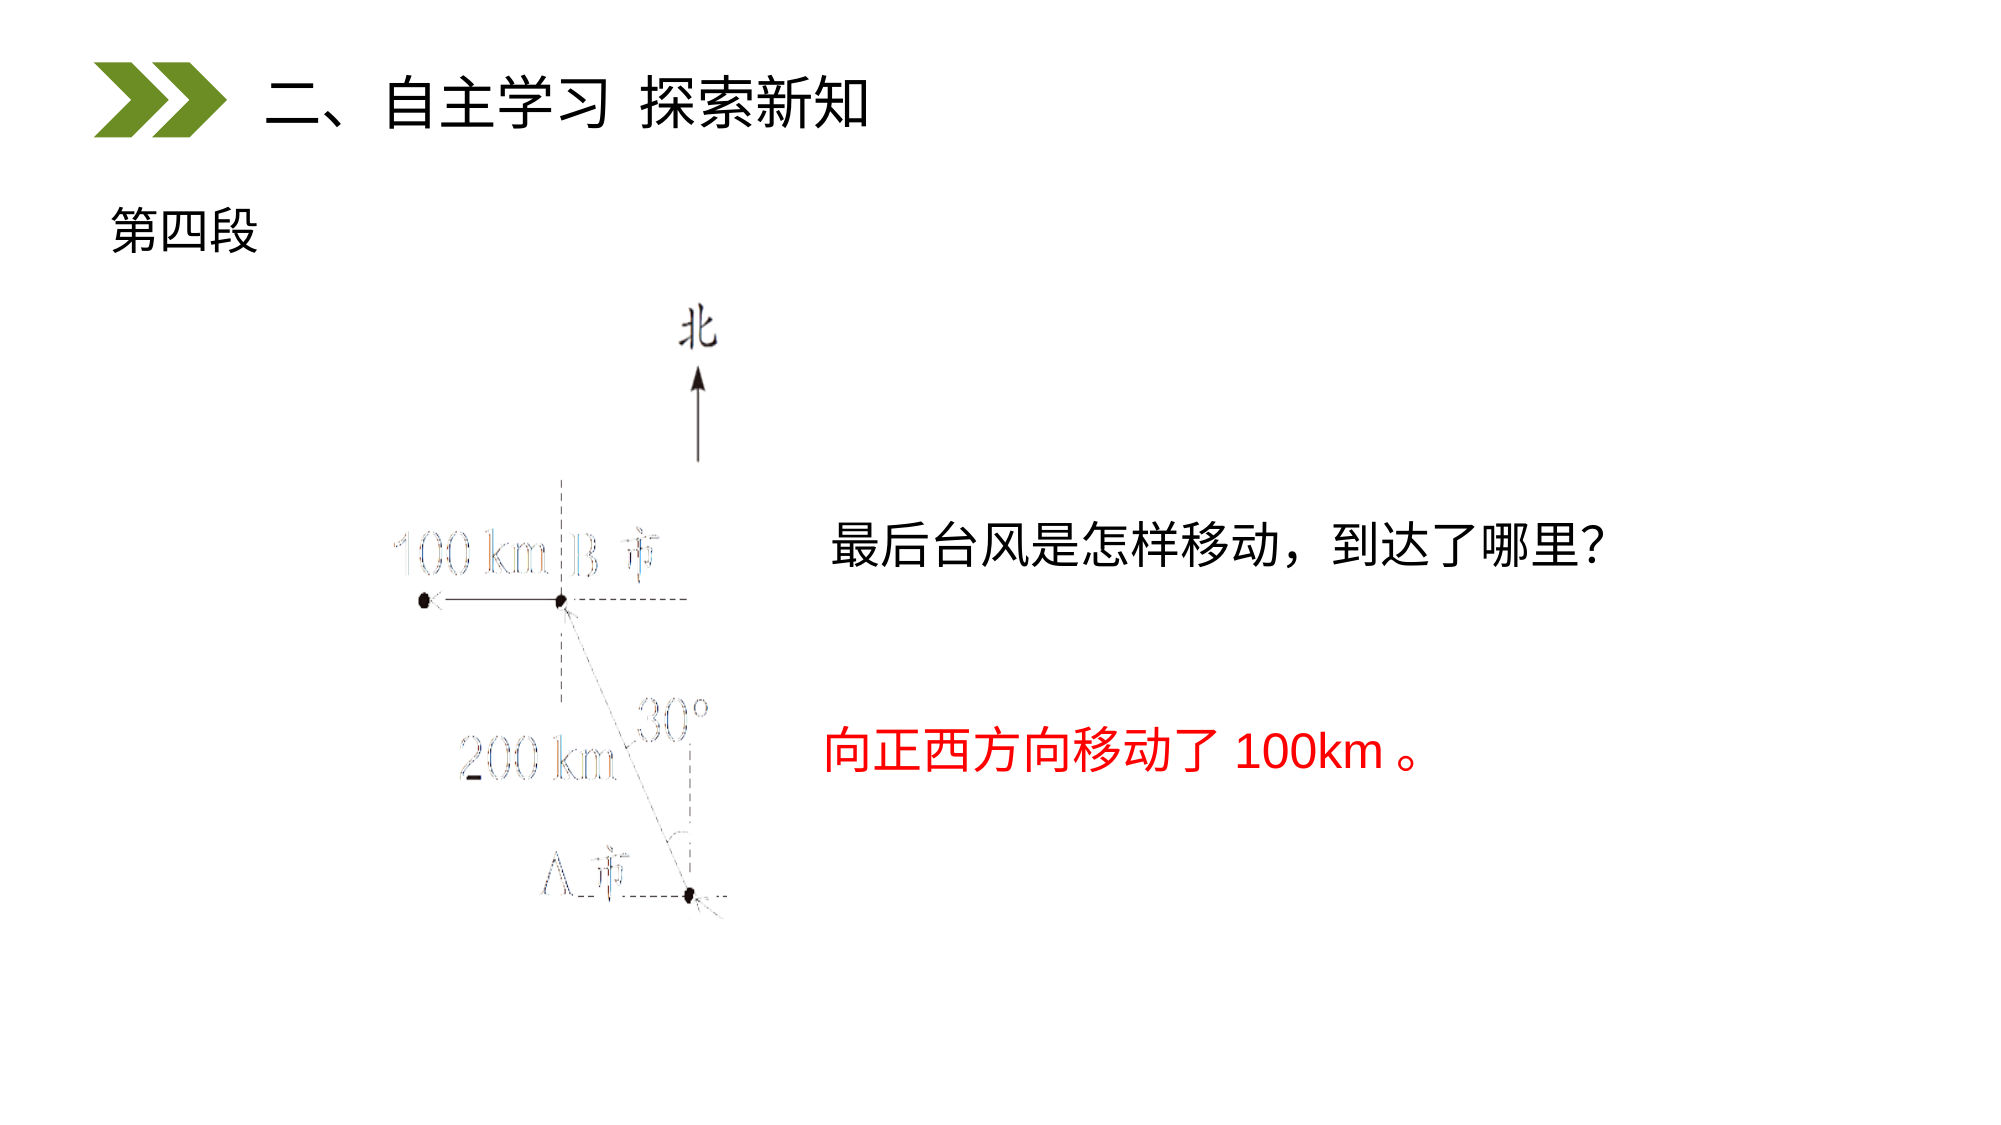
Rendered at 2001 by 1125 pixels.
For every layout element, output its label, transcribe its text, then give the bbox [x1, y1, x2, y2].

picture [390, 251, 755, 919]
text_box 最后台风是怎样移动，到达了哪里？ [815, 506, 1667, 581]
text_box 二、自主学习 探索新知 [248, 66, 1088, 137]
text_box 第四段 [94, 192, 275, 267]
text_box 向正西方向移动了100km。 [807, 711, 1461, 787]
